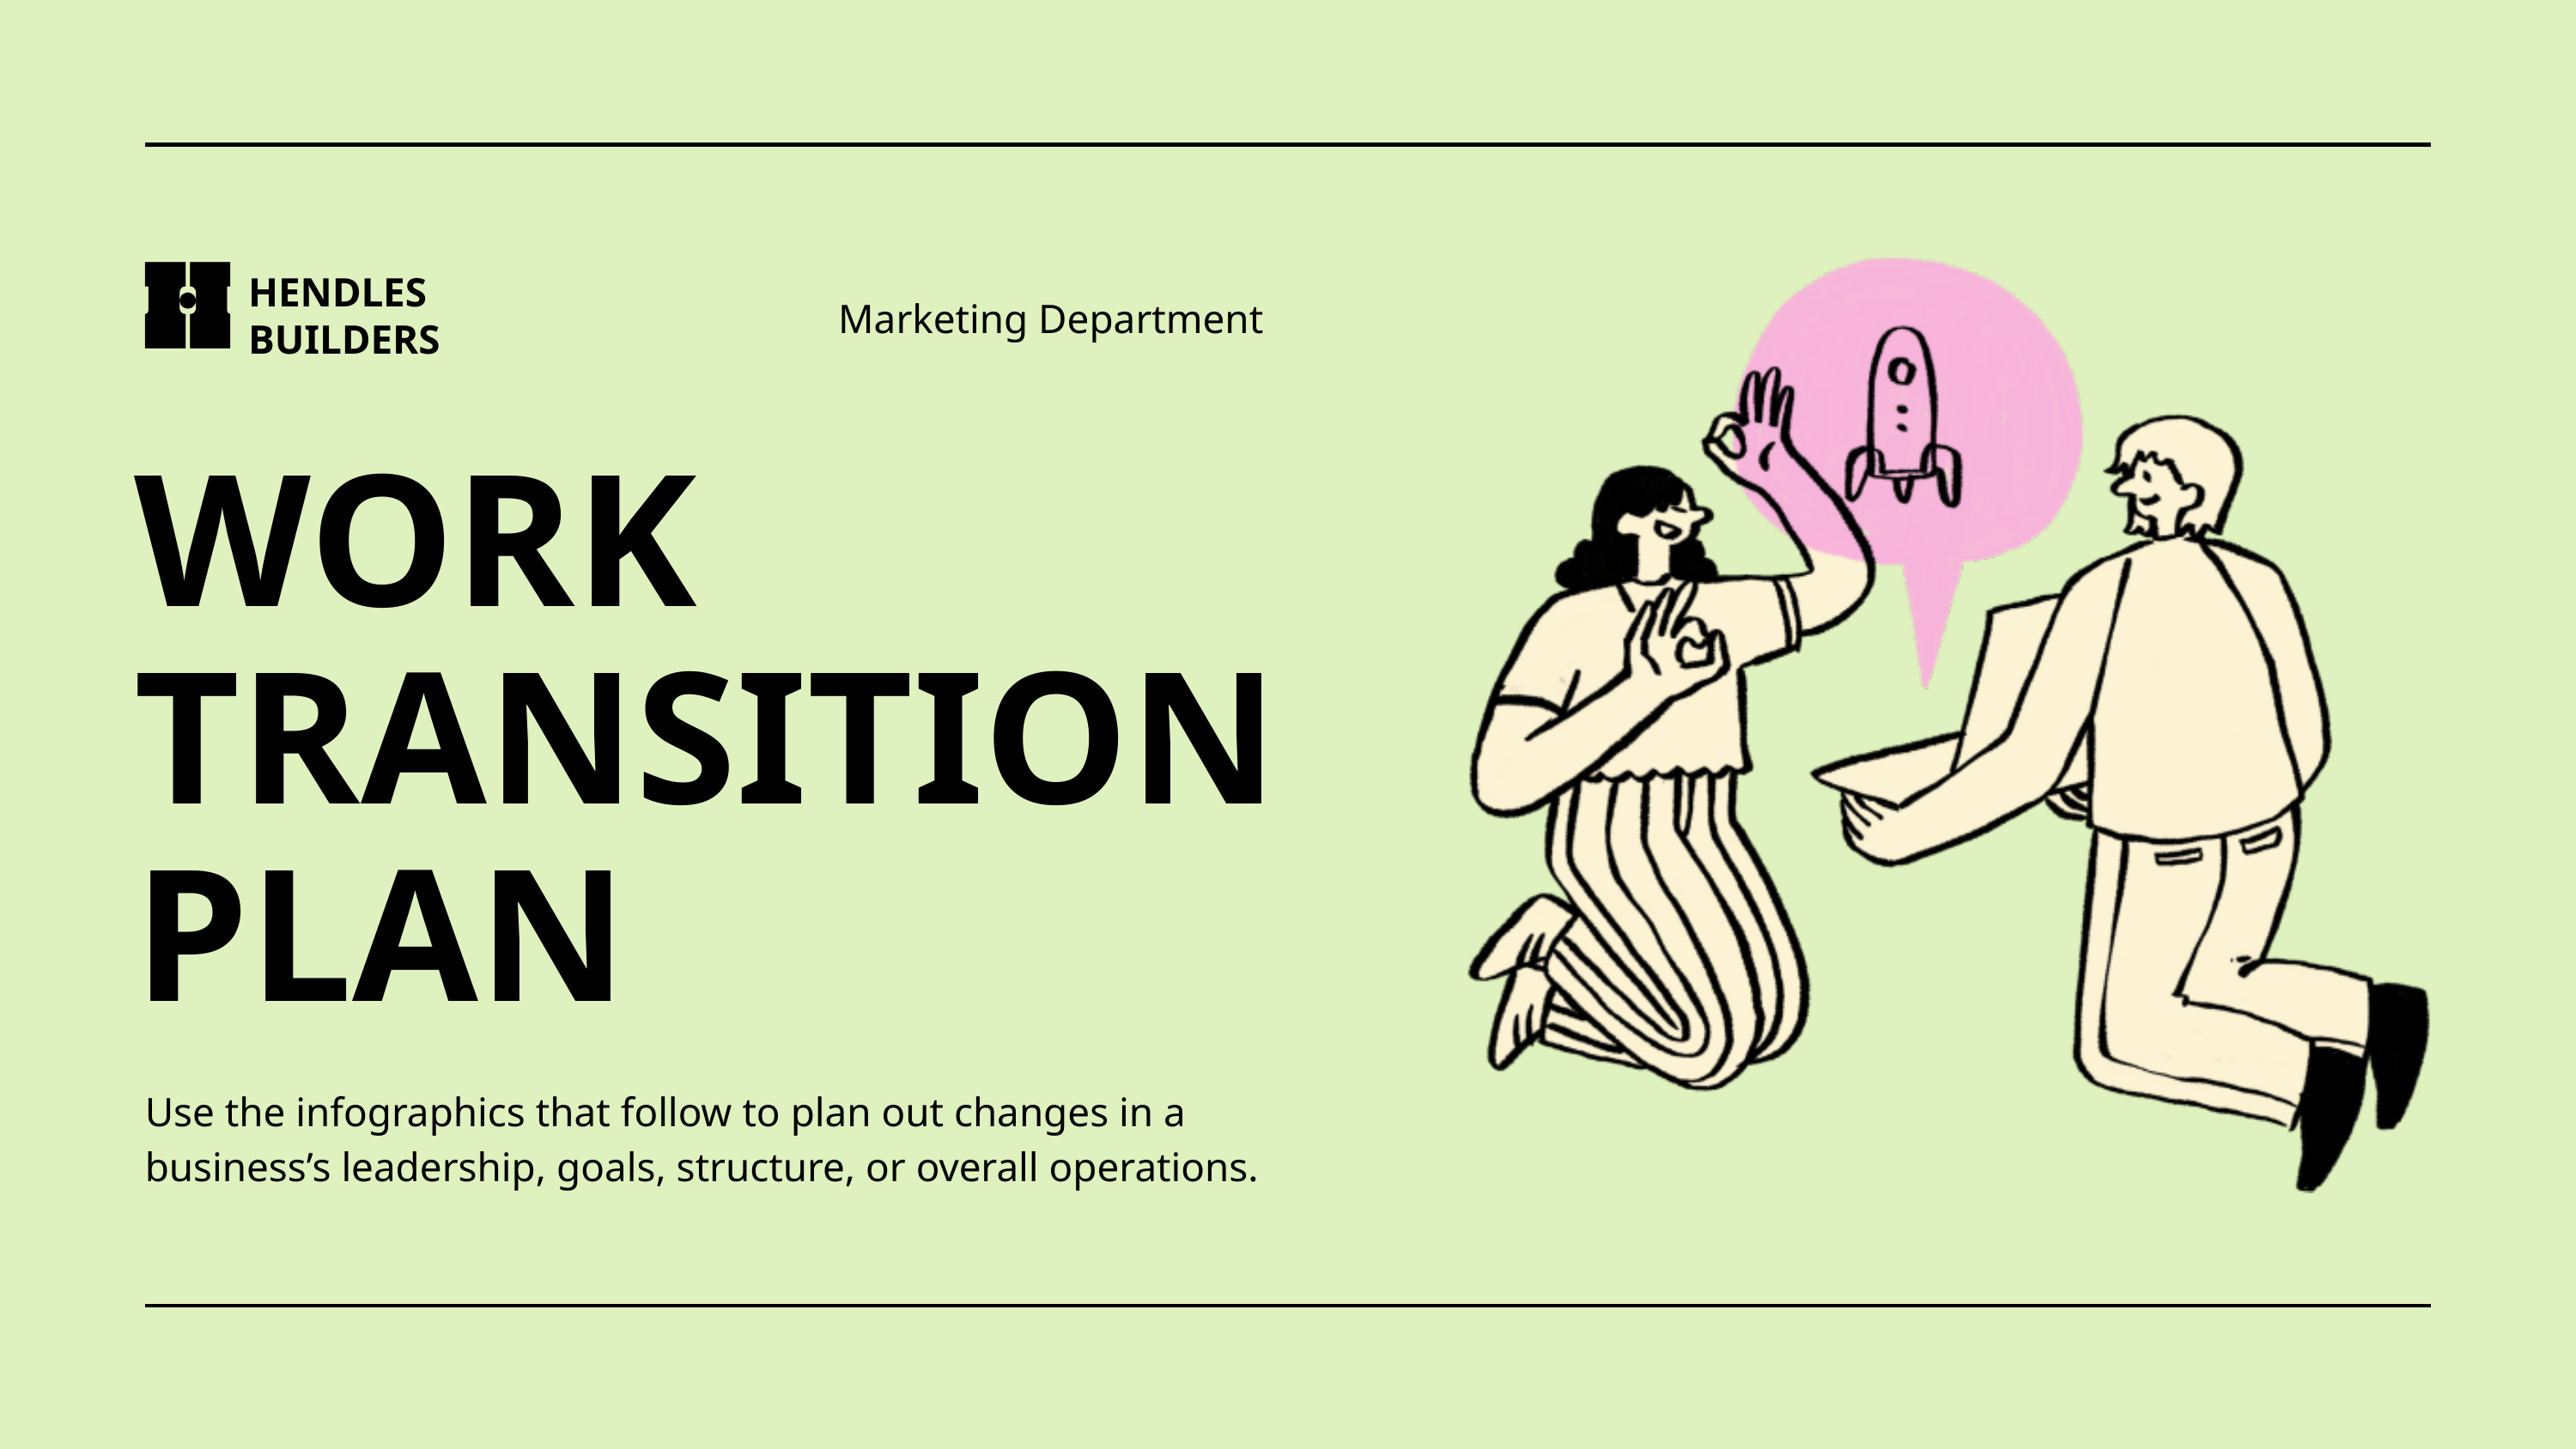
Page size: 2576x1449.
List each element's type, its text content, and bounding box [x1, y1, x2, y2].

text_box HENDLES BUILDERS [248, 267, 513, 362]
text_box Marketing Department [676, 275, 1264, 342]
text_box [1467, 257, 2432, 1193]
text_box [144, 262, 231, 349]
text_box Use the infographics that follow to plan out changes in a business’s leadership, goals, structure, or overall operations. [144, 1080, 1278, 1190]
text_box WORK TRANSITION PLAN [134, 448, 1390, 1041]
